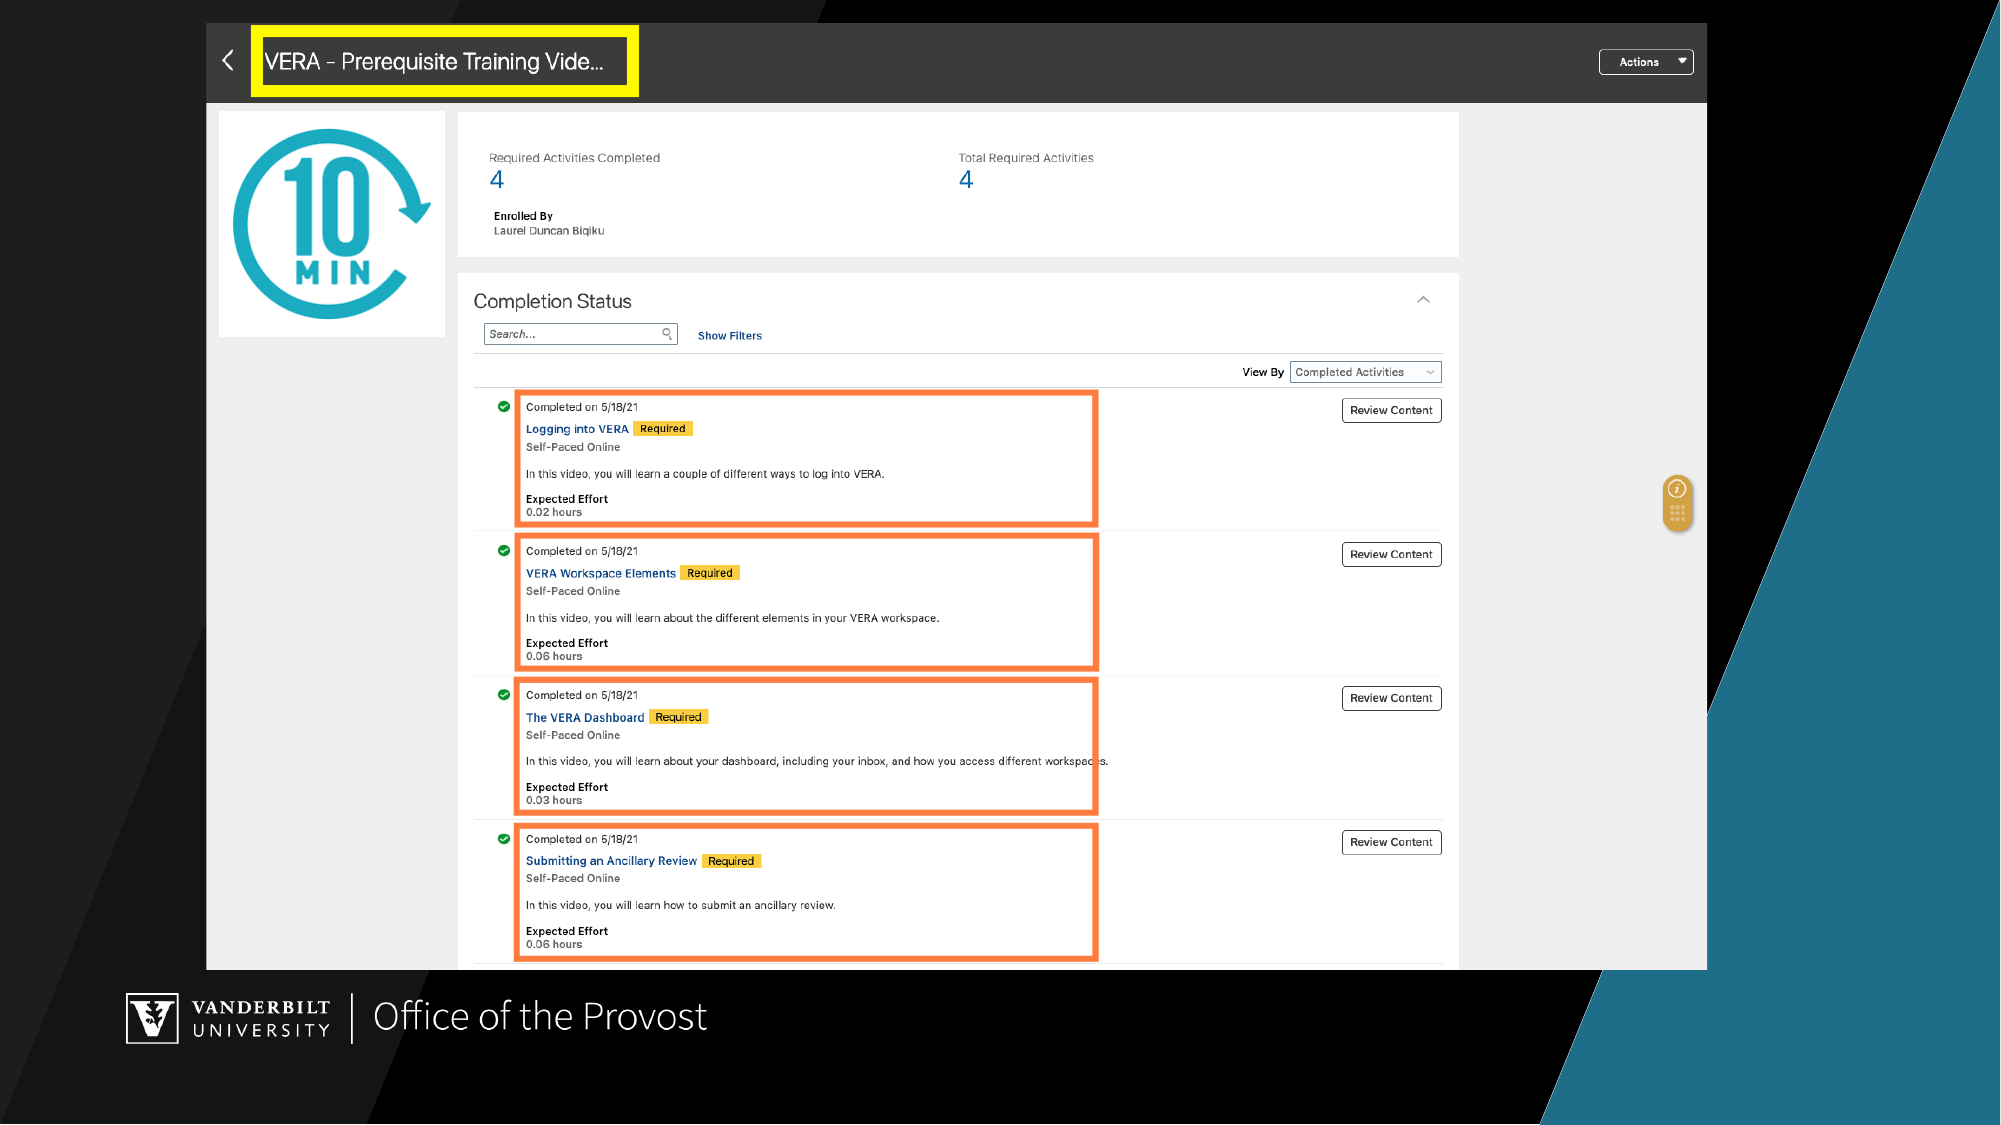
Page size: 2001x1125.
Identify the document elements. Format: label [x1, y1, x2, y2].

picture [126, 993, 707, 1044]
picture [206, 23, 1708, 970]
